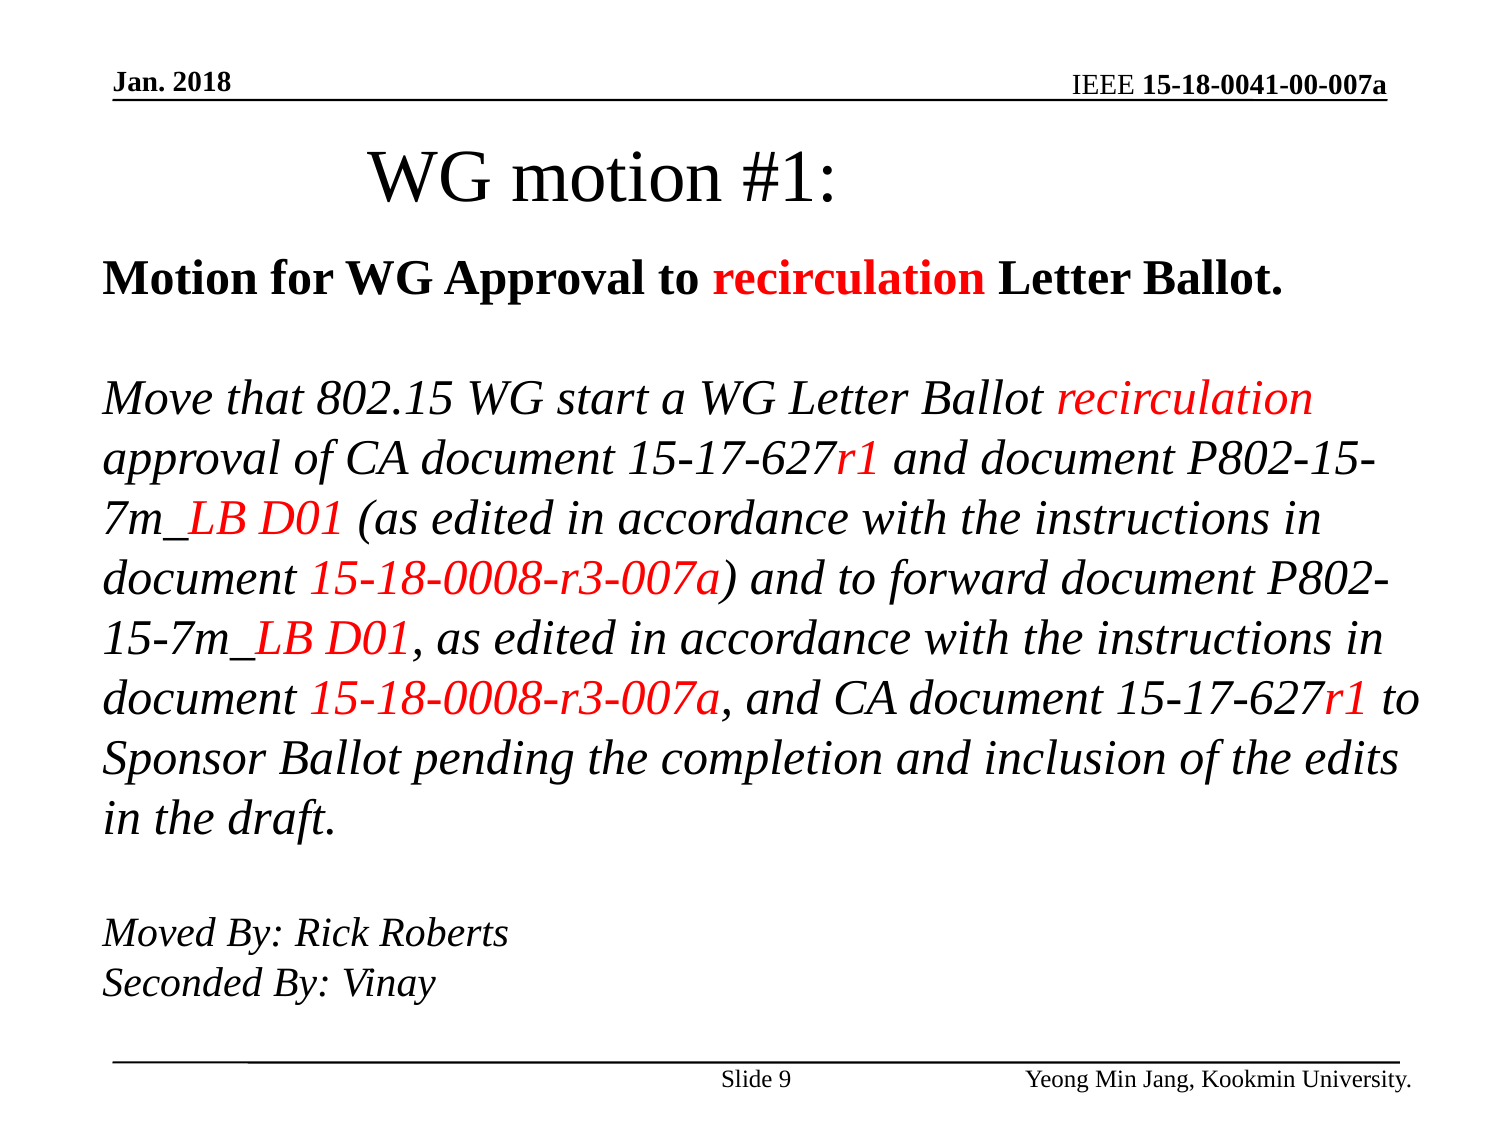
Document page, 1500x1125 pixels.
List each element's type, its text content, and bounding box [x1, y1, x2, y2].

footer Yeong Min Jang, Kookmin University. [900, 1062, 1413, 1093]
slide_number Slide 9 [712, 1062, 800, 1093]
text_box Motion for WG Approval to recirculation Letter Ballot. Move that 802.15 WG start a WG Letter Ballot recirculation approval of CA document 15-17-627r1 and document P802-15-7m_LB D01 (as edited in accordance with the instructions in document 15-18-0008-r3-007a) and to forward document P802-15-7m_LB D01, as edited in accordance with the instructions in document 15-18-0008-r3-007a, and CA document 15-17-627r1 to Sponsor Ballot pending the completion and inclusion of the edits in the draft. Moved By: Rick Roberts Seconded By: Vinay [87, 237, 1438, 1013]
text_box WG motion #1: [352, 118, 853, 224]
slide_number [112, 62, 375, 98]
